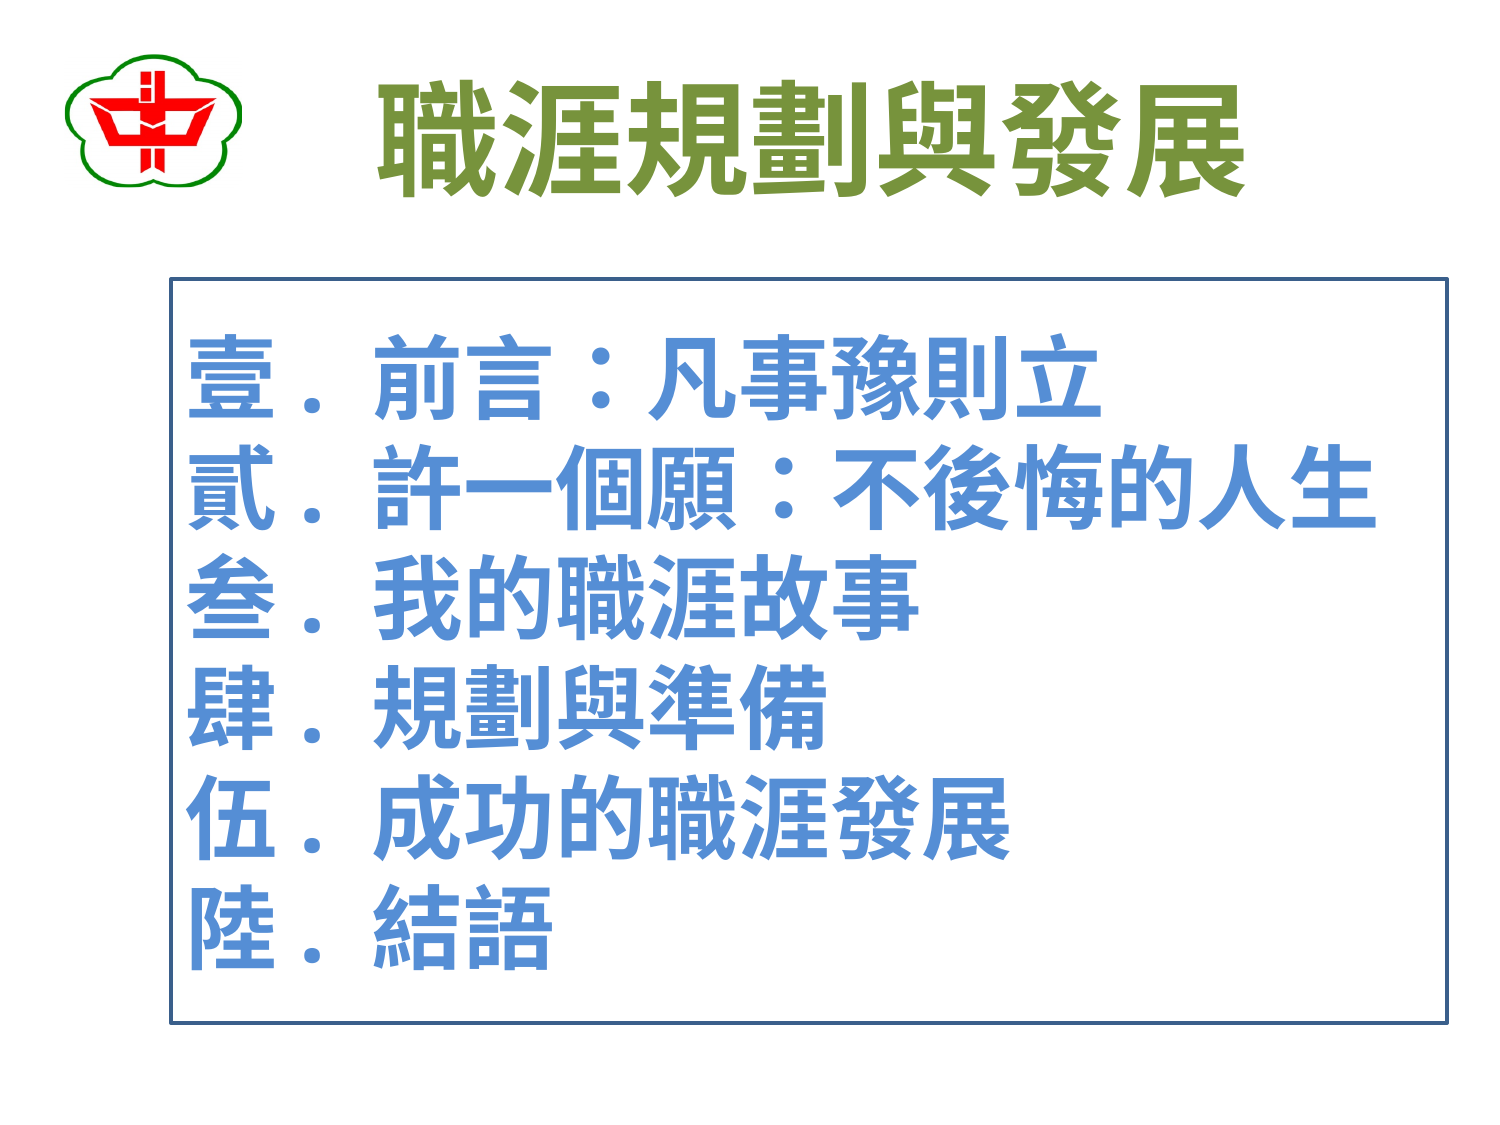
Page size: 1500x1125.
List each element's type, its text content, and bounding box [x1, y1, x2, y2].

picture [64, 54, 243, 188]
text_box 壹. 前言：凡事豫則立 貳. 許一個願：不後悔的人生 叁. 我的職涯故事 肆. 規劃與準備 伍. 成功的職涯發展 陸. 結語 [169, 277, 1449, 1025]
text_box 職涯規劃與發展 [360, 54, 1307, 220]
